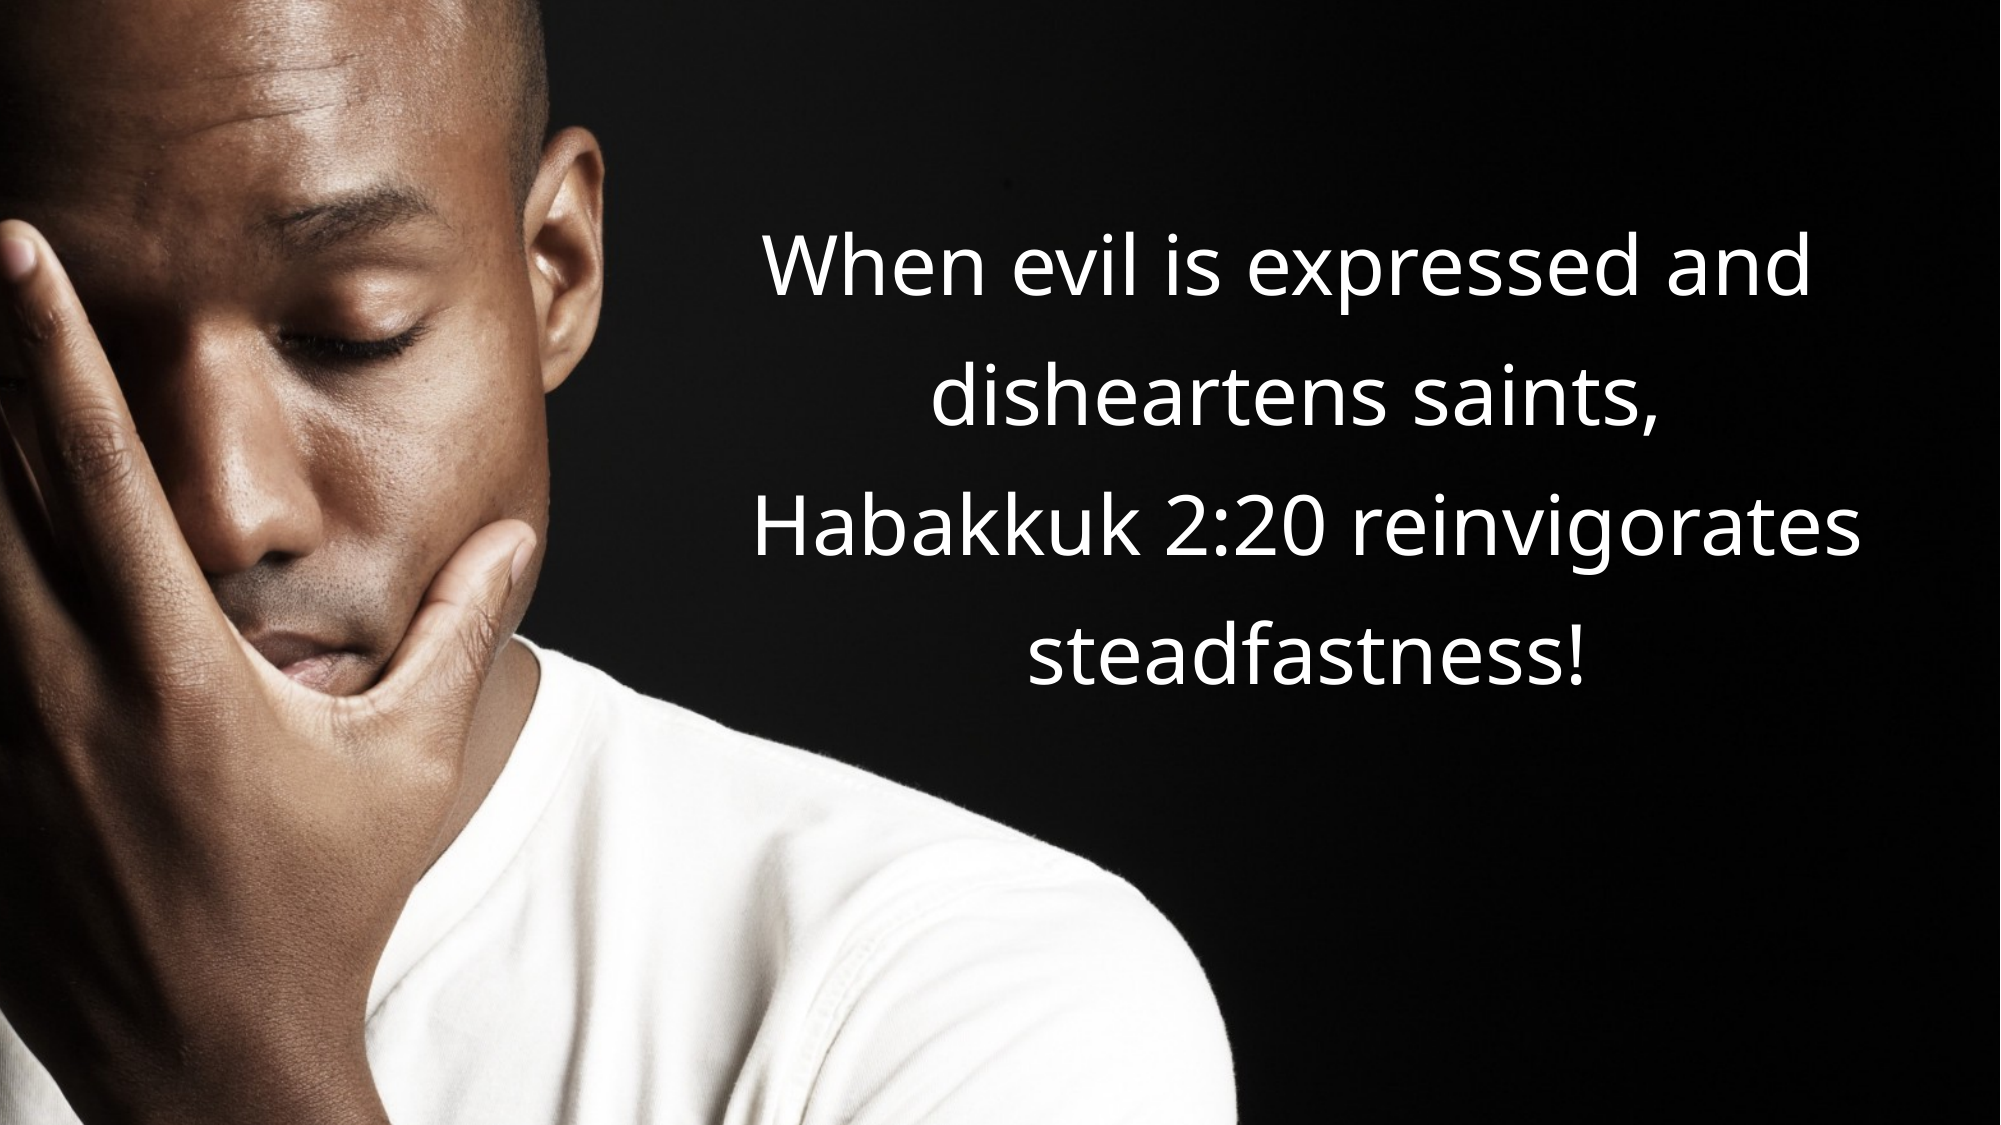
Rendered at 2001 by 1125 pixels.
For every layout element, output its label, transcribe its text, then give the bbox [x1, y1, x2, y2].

list When evil is expressed and disheartens saints, Habakkuk 2:20 reinvigorates steadfastness! [667, 149, 1910, 759]
picture [0, 0, 2000, 1125]
